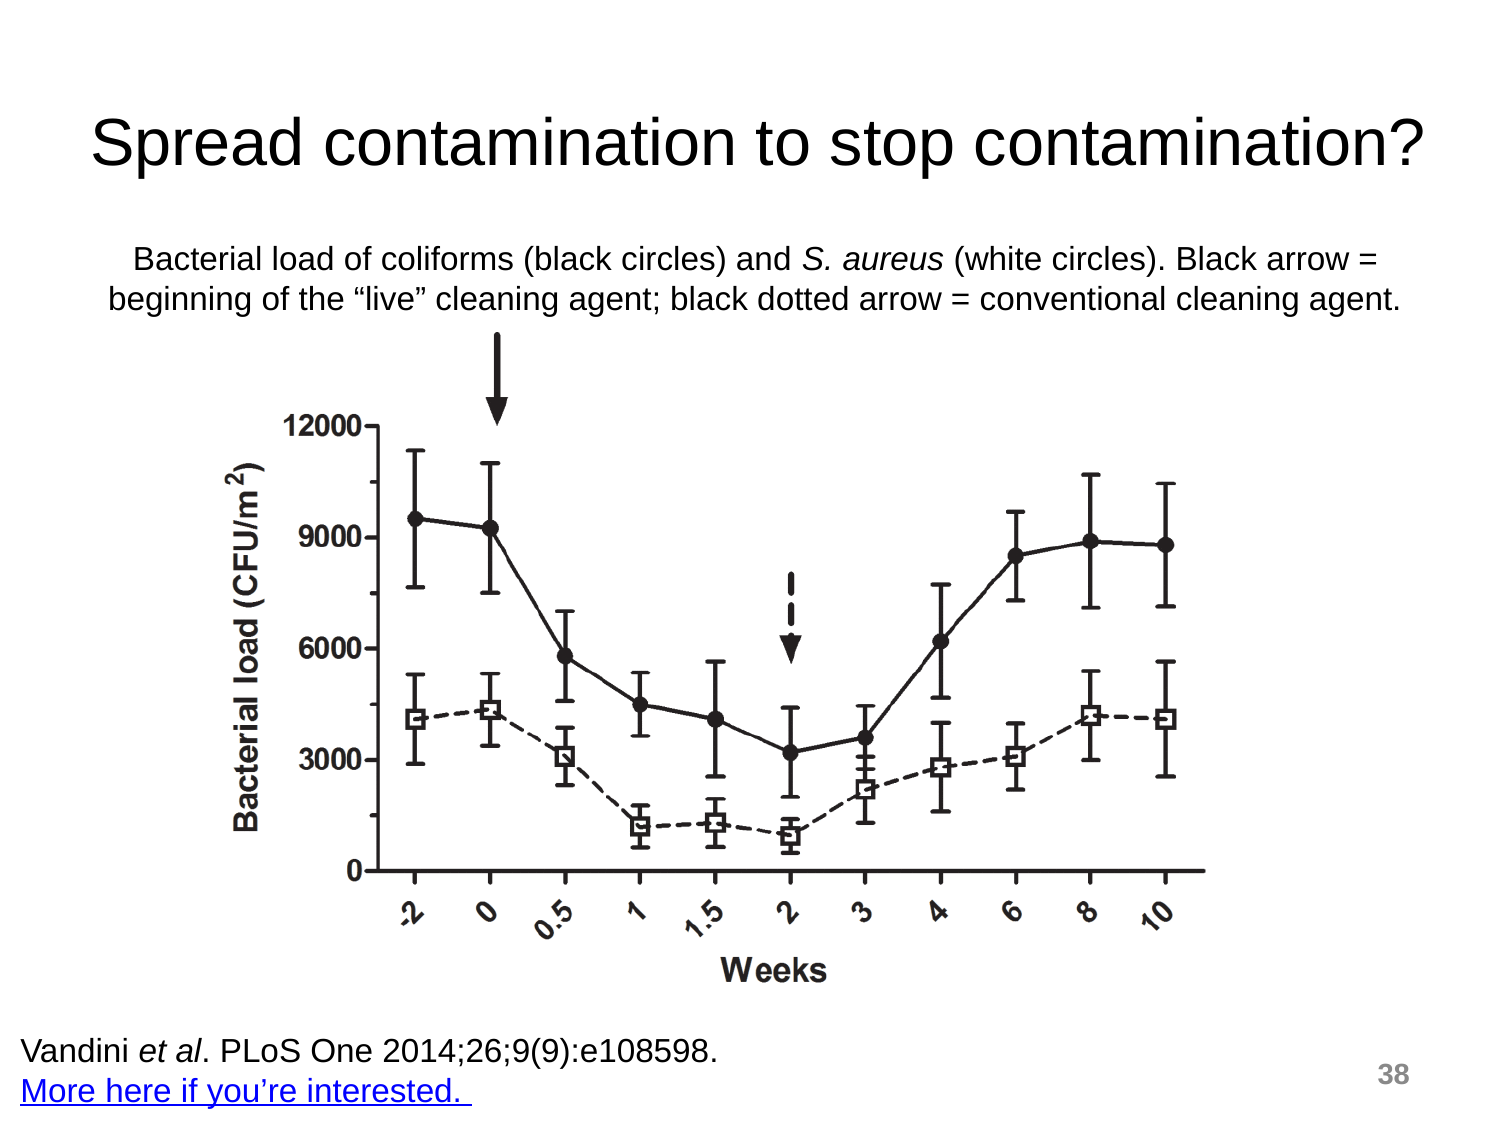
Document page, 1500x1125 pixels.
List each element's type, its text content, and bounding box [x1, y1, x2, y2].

slide_number 38 [1074, 1042, 1425, 1103]
picture [218, 326, 1211, 989]
title Spread contamination to stop contamination? [45, 45, 1471, 233]
text_box Bacterial load of coliforms (black circles) and S. aureus (white circles). Black arrow = beginning of the “live” cleaning agent; black dotted arrow = conventional cleaning agent. [64, 230, 1447, 325]
text_box Vandini et al. PLoS One 2014;26;9(9):e108598. More here if you’re interested. [5, 1021, 1034, 1117]
